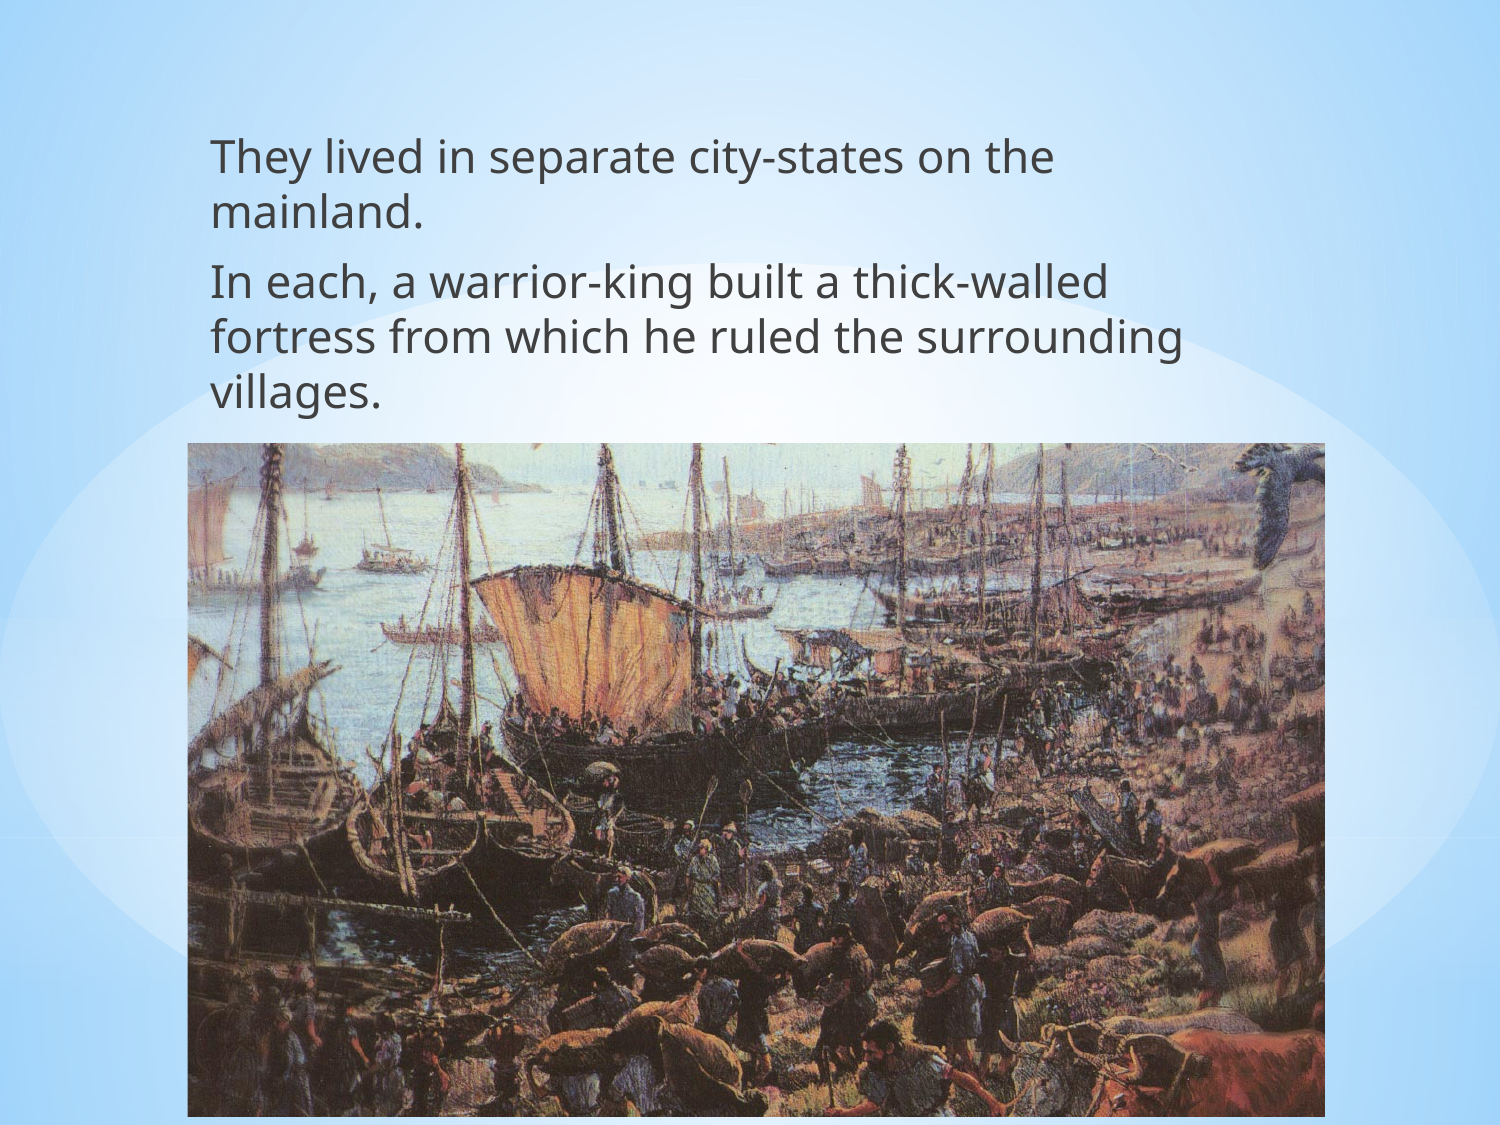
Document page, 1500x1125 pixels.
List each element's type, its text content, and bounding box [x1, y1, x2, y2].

picture [187, 443, 1326, 1117]
list They lived in separate city-states on the mainland. In each, a warrior-king built a thick-walled fortress from which he ruled the surrounding villages. [187, 120, 1238, 442]
